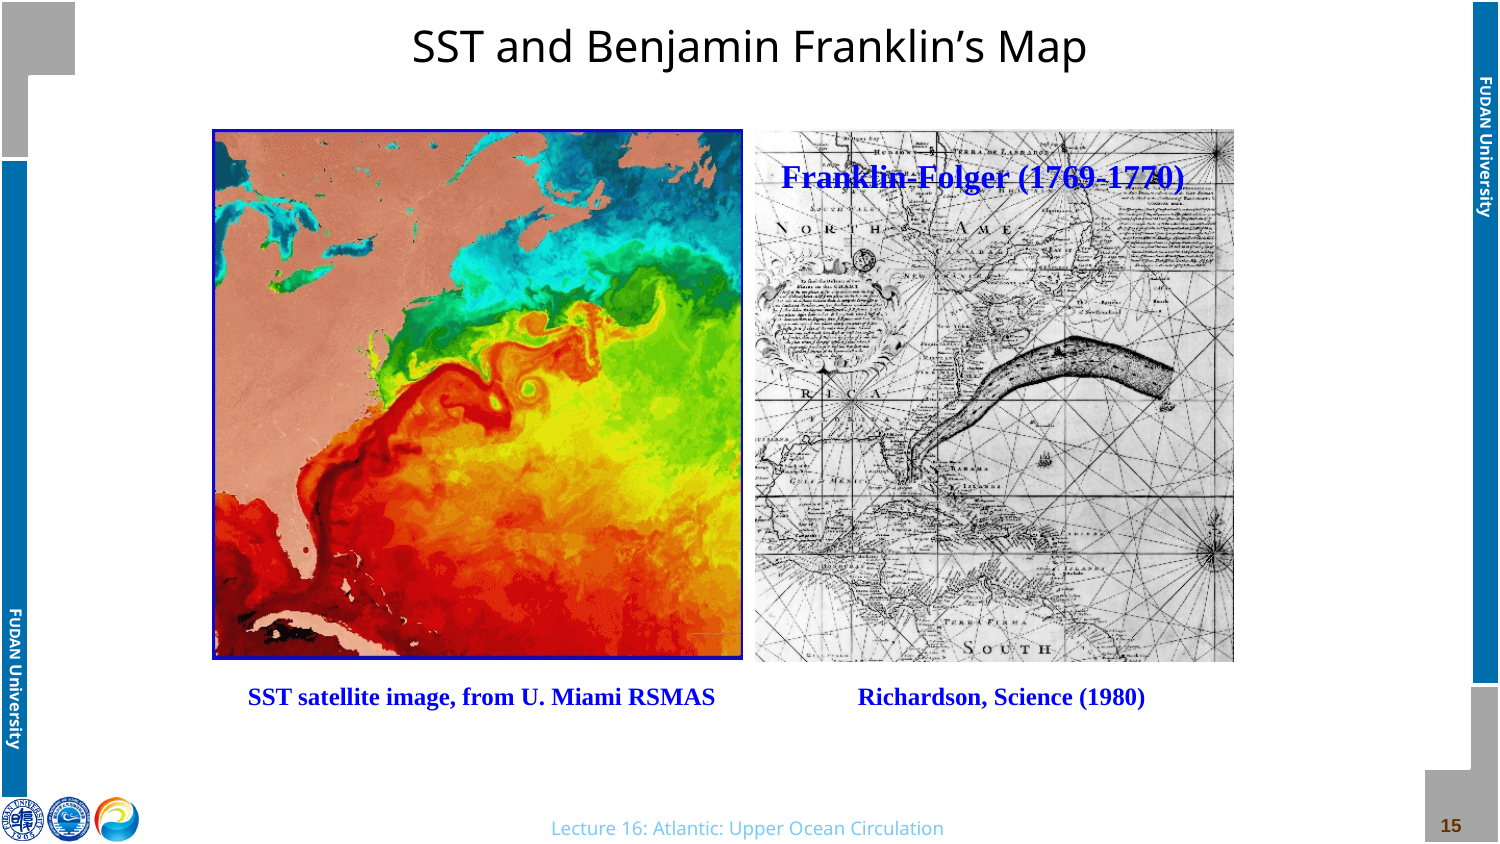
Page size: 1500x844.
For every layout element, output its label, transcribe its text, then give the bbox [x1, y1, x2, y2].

picture [94, 797, 139, 842]
picture [755, 129, 1234, 662]
picture [212, 129, 743, 660]
text_box SST satellite image, from U. Miami RSMAS [222, 673, 742, 718]
title SST and Benjamin Franklin’s Map [74, 13, 1426, 77]
text_box Richardson, Science (1980) [802, 673, 1202, 718]
picture [47, 794, 90, 842]
picture [0, 797, 44, 841]
